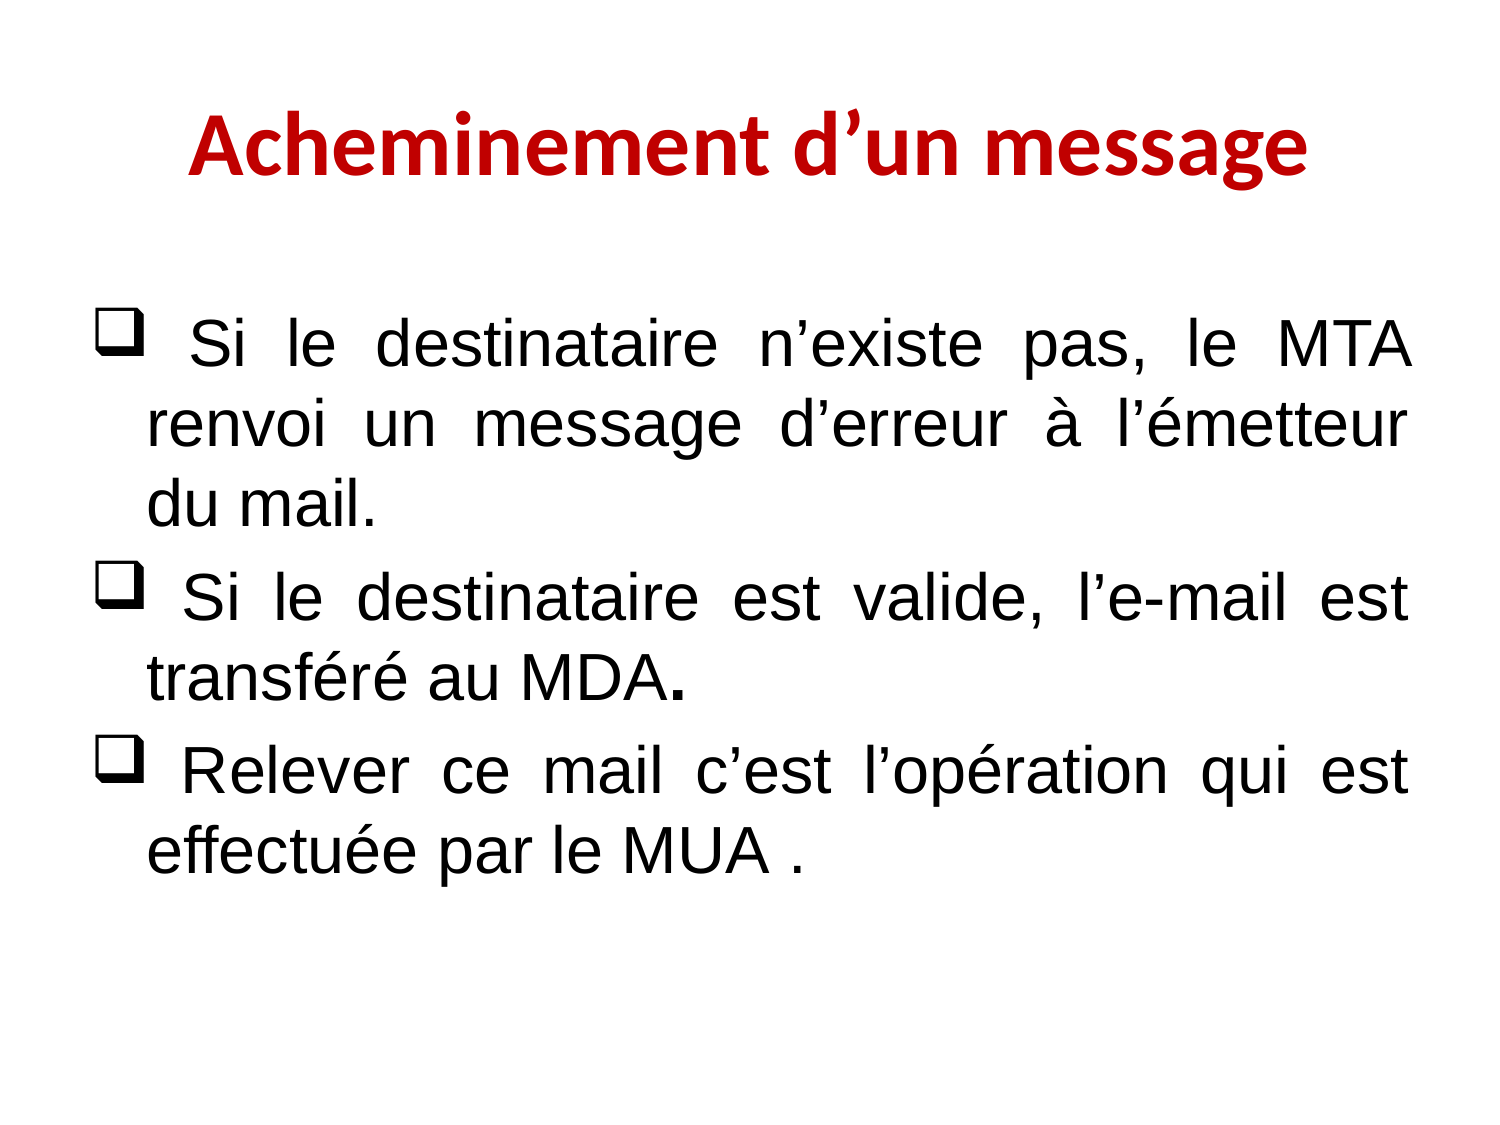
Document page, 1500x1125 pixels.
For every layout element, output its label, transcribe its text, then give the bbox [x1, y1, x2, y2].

title Acheminement d’un message [75, 45, 1425, 233]
list Si le destinataire n’existe pas, le MTA renvoi un message d’erreur à l’émetteur du mail. Si le destinataire est valide, l’e-mail est transféré au MDA. Relever ce mail c’est l’opération qui est effectuée par le MUA . [75, 292, 1425, 1035]
